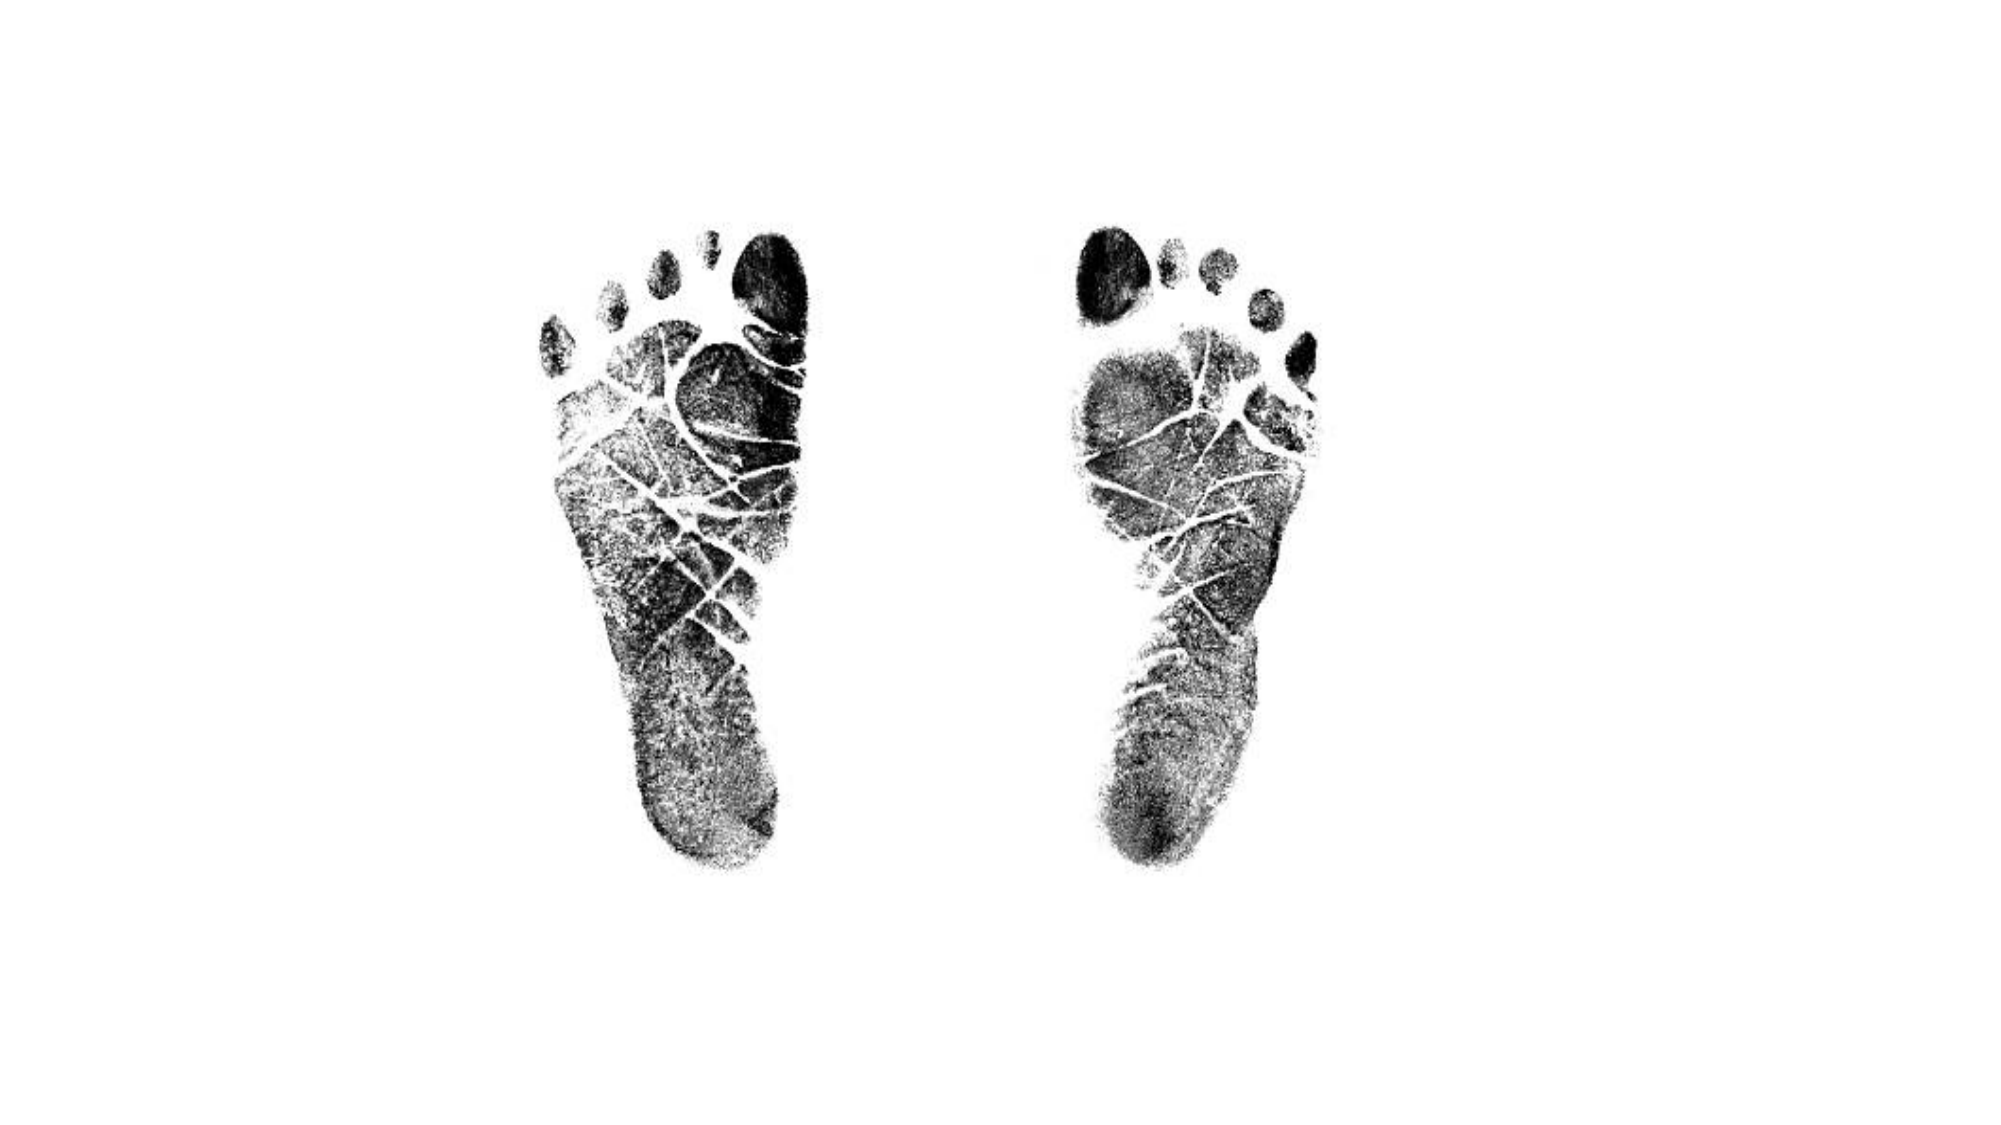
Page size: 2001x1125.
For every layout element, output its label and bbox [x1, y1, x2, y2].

picture [370, 72, 1526, 1027]
